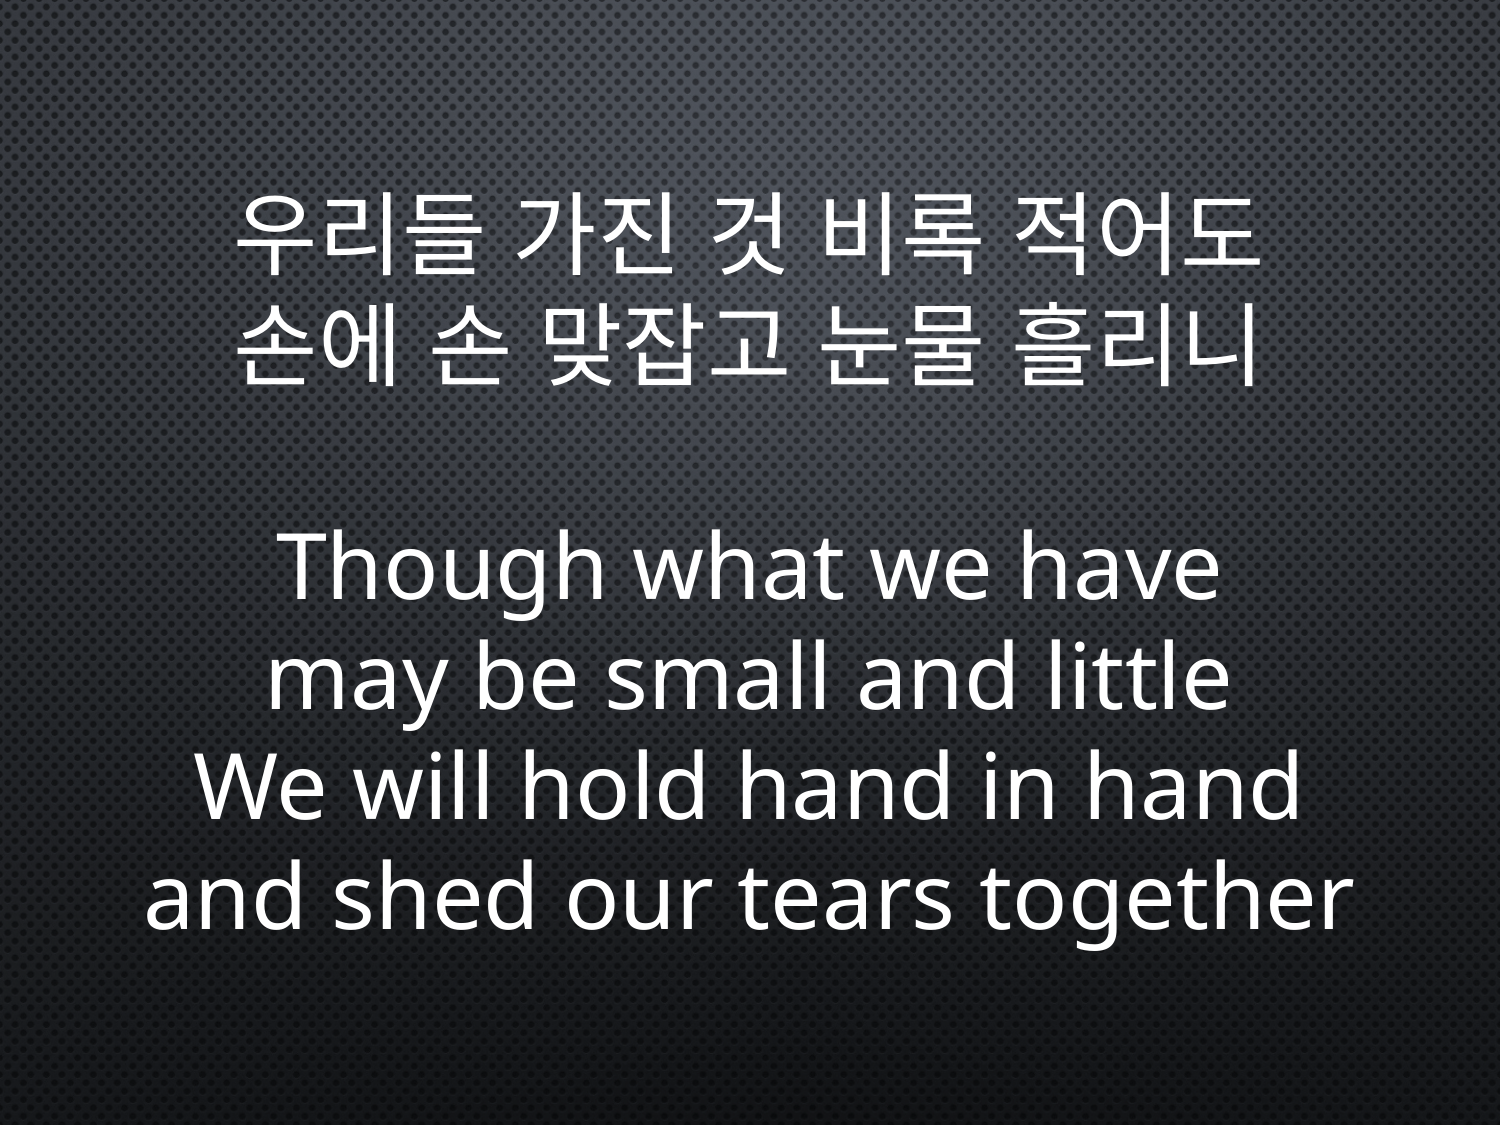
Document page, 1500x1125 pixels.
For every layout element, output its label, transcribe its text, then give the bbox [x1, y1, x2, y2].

title 우리들 가진 것 비록 적어도 손에 손 맞잡고 눈물 흘리니 Though what we have may be small and little We will hold hand in hand and shed our tears together [0, 0, 1500, 1125]
